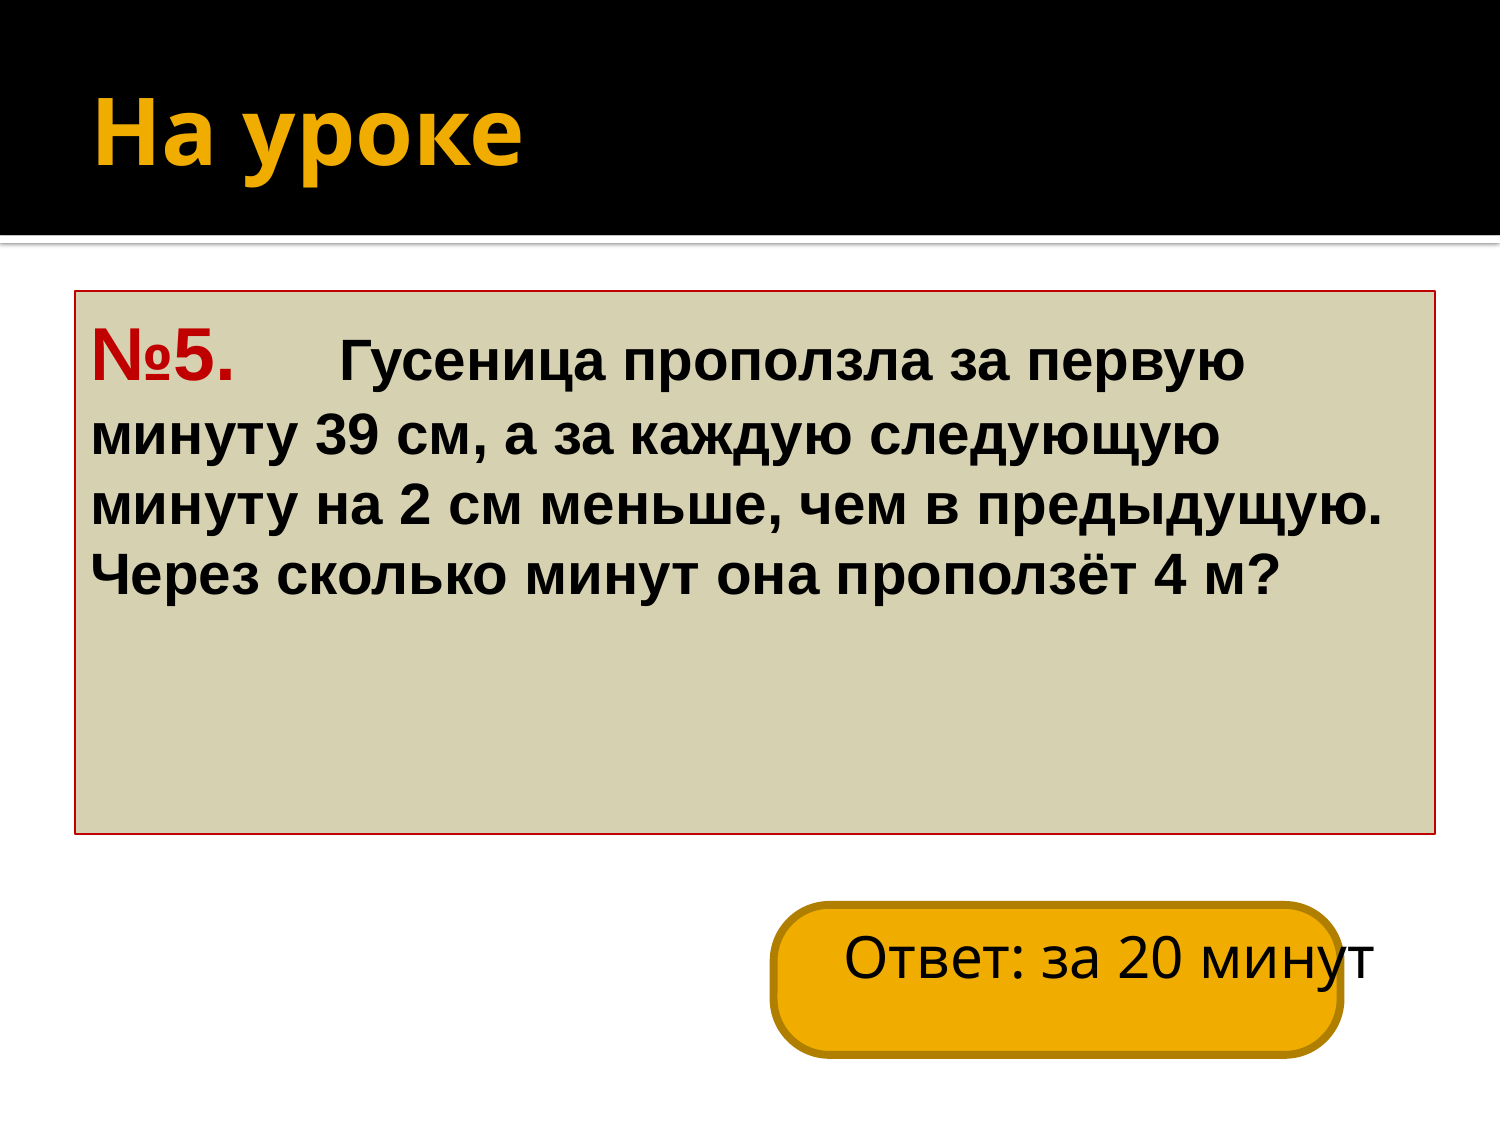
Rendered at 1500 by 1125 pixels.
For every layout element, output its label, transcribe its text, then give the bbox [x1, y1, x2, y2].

list Ответ: за 20 минут [762, 904, 1426, 1050]
title На уроке [75, 24, 1425, 231]
text_box [810, 900, 1304, 904]
list №5. Гусеница проползла за первую минуту 39 см, а за каждую следующую минуту на 2 см меньше, чем в предыдущую. Через сколько минут она проползёт 4 м? [74, 290, 1436, 835]
text_box [798, 1050, 1316, 1059]
